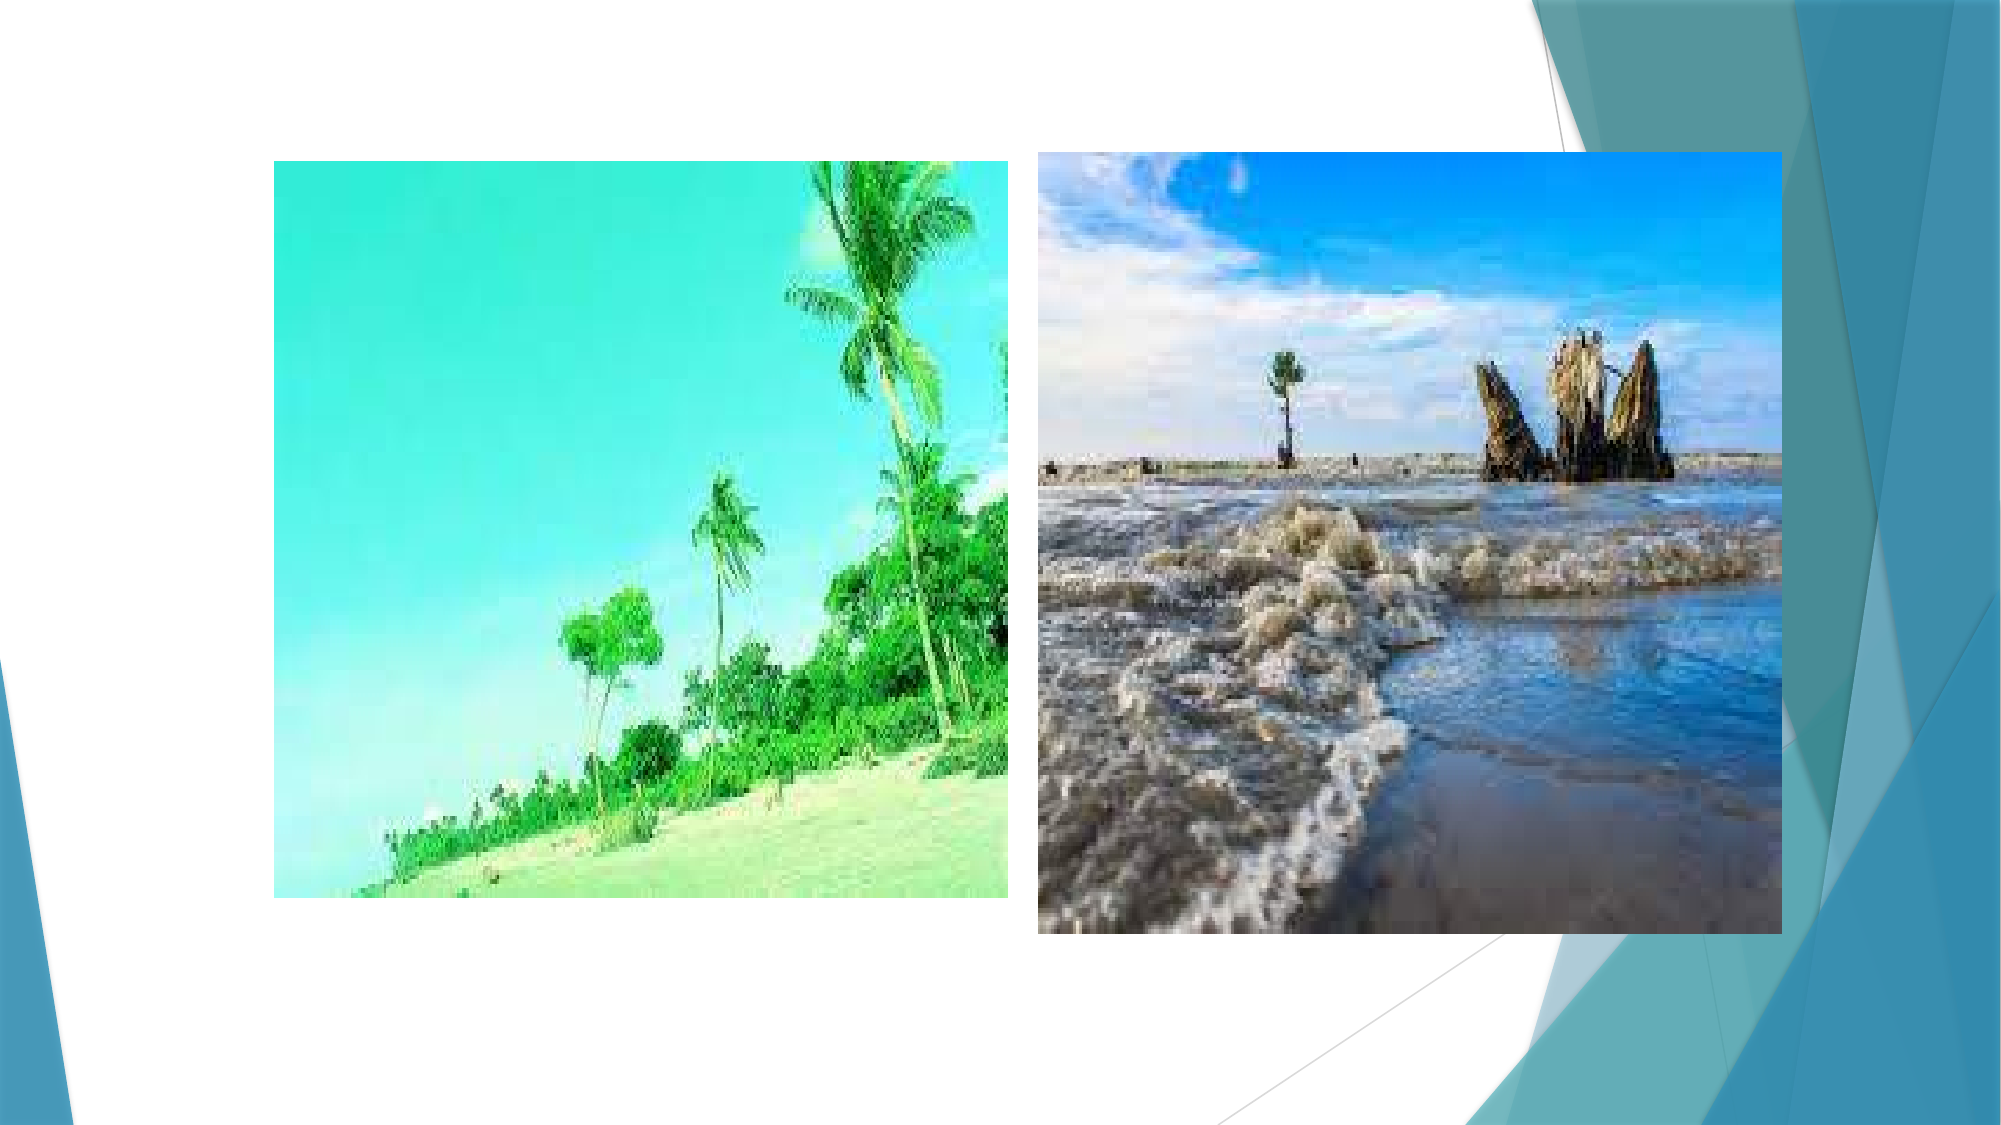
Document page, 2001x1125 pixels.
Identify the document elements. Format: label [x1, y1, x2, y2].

text_box [274, 151, 1783, 935]
